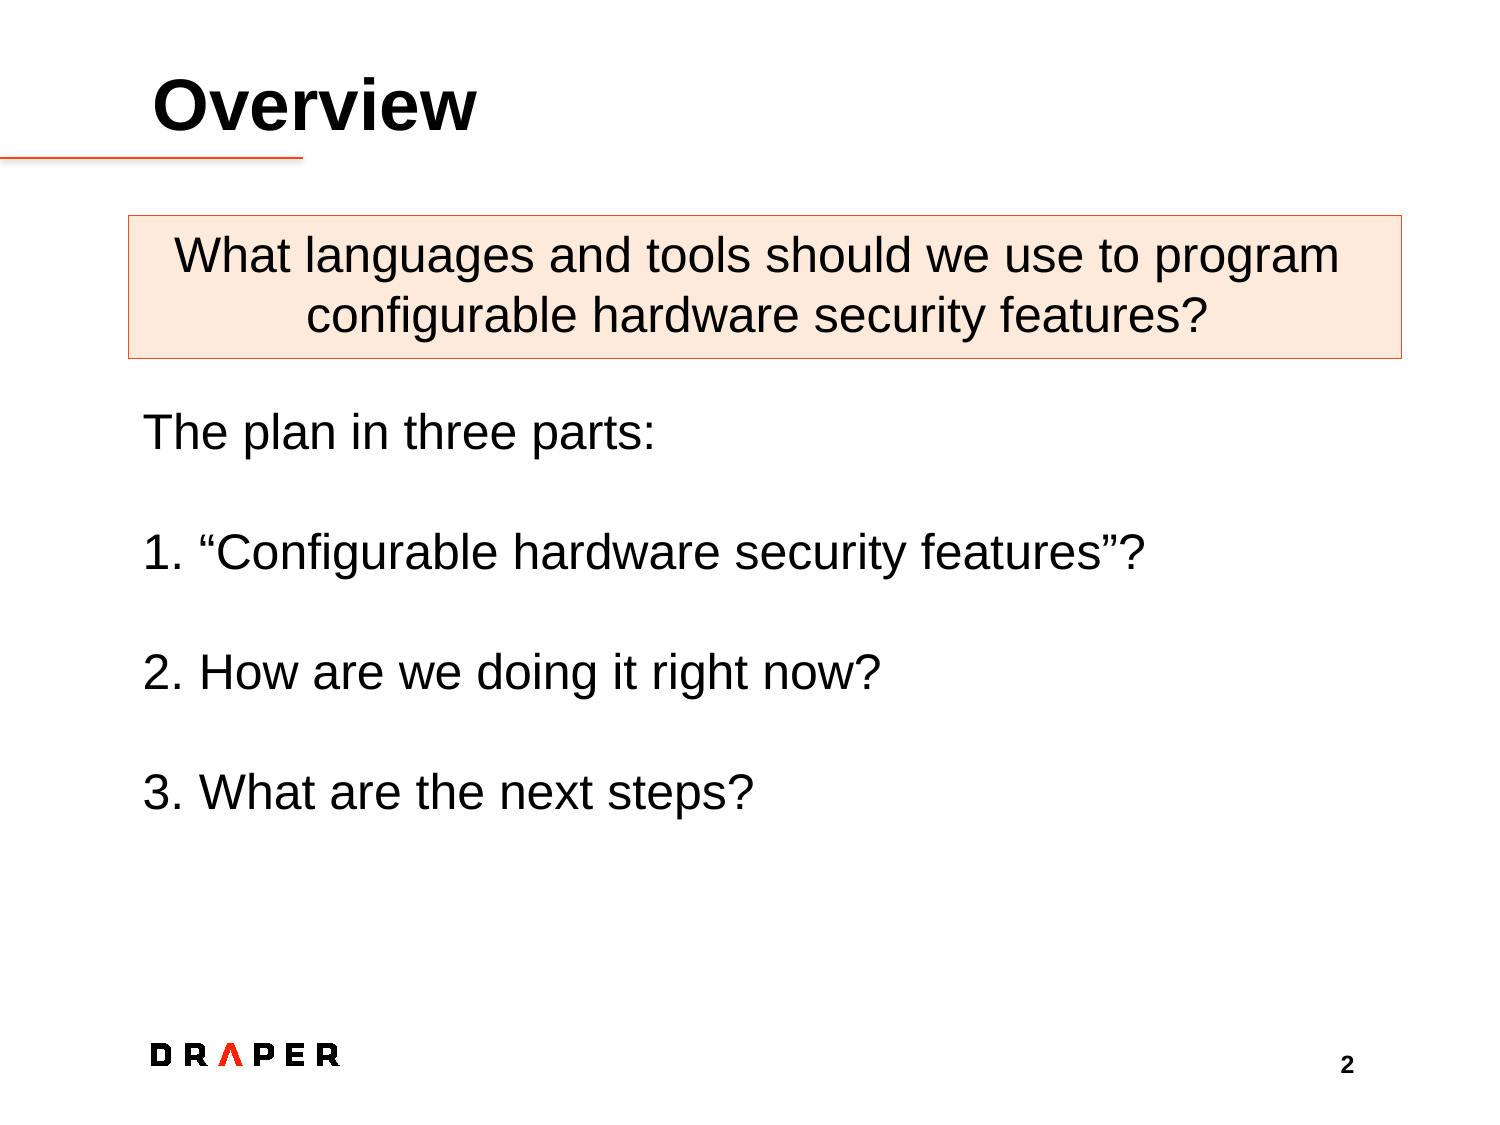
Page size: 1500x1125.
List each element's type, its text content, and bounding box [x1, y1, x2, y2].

title Overview [152, 7, 1427, 196]
slide_number 2 [1292, 1040, 1370, 1101]
text_box The plan in three parts: “Configurable hardware security features”? How are we doing it right now? What are the next steps? [127, 391, 1402, 872]
list What languages and tools should we use to program configurable hardware security features? [128, 215, 1402, 359]
